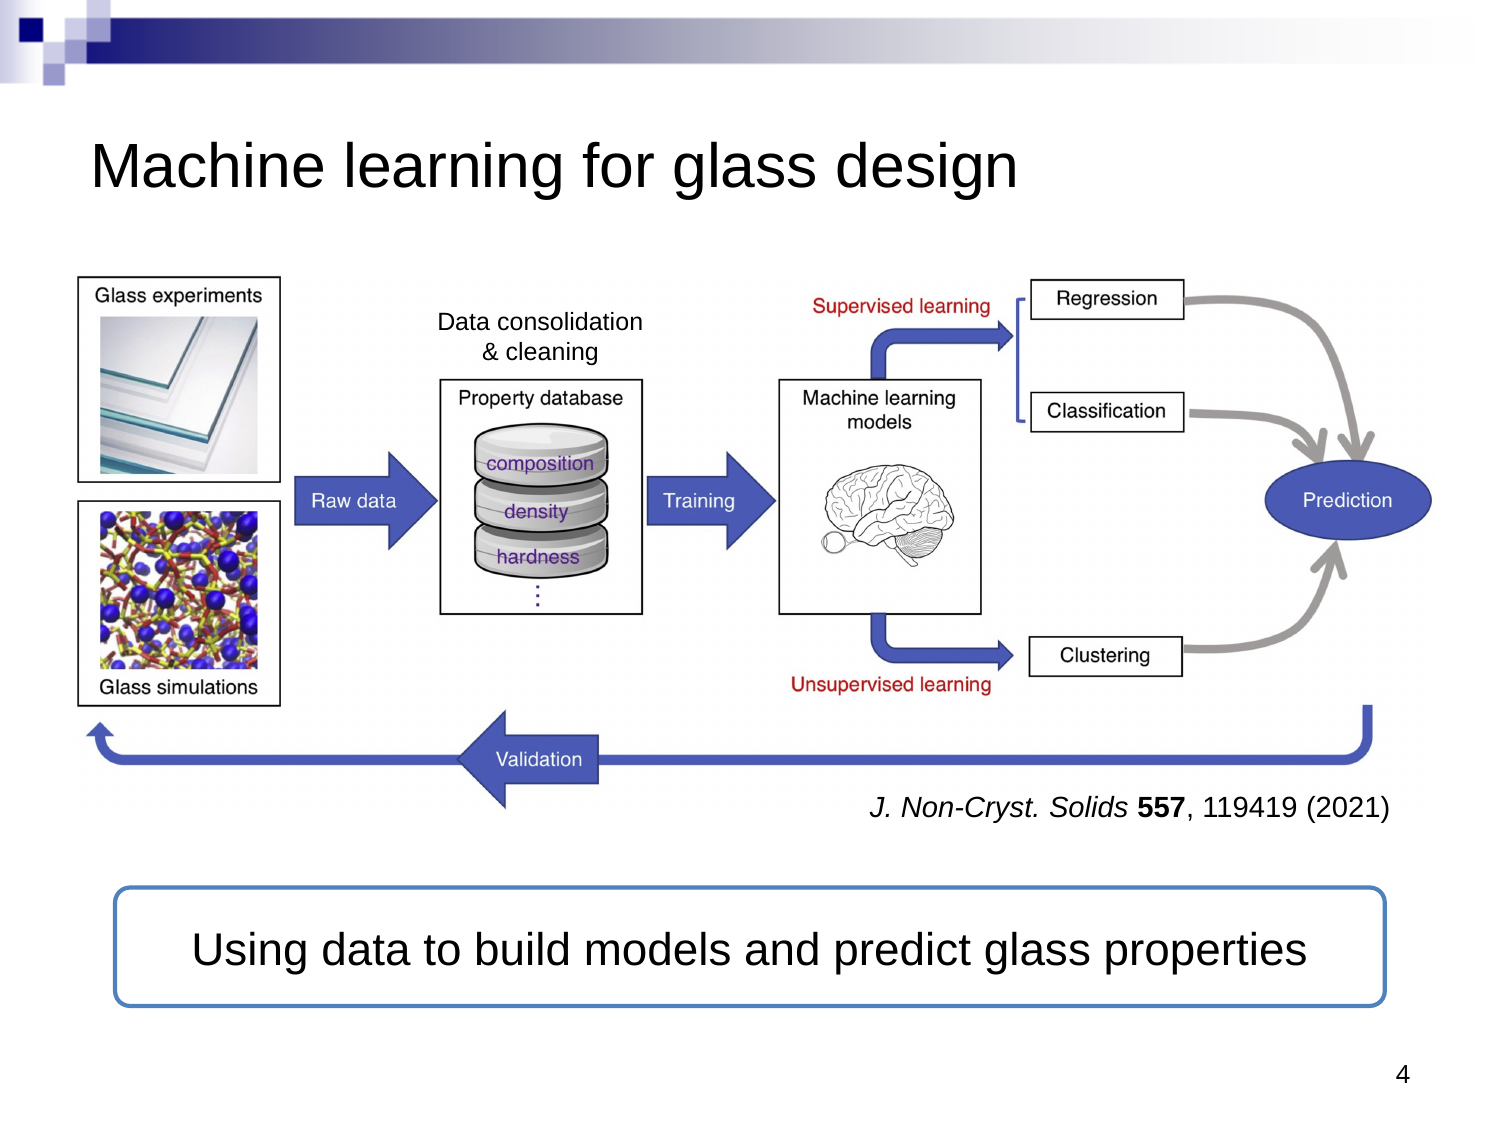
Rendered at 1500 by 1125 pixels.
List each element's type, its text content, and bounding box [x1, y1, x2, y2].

slide_number 4 [1074, 1024, 1426, 1101]
picture [0, 0, 1500, 1125]
text_box Using data to build models and predict glass properties [112, 885, 1387, 1009]
text_box J. Non-Cryst. Solids 557, 119419 (2021) [854, 821, 1406, 831]
title Machine learning for glass design [74, 74, 1401, 251]
